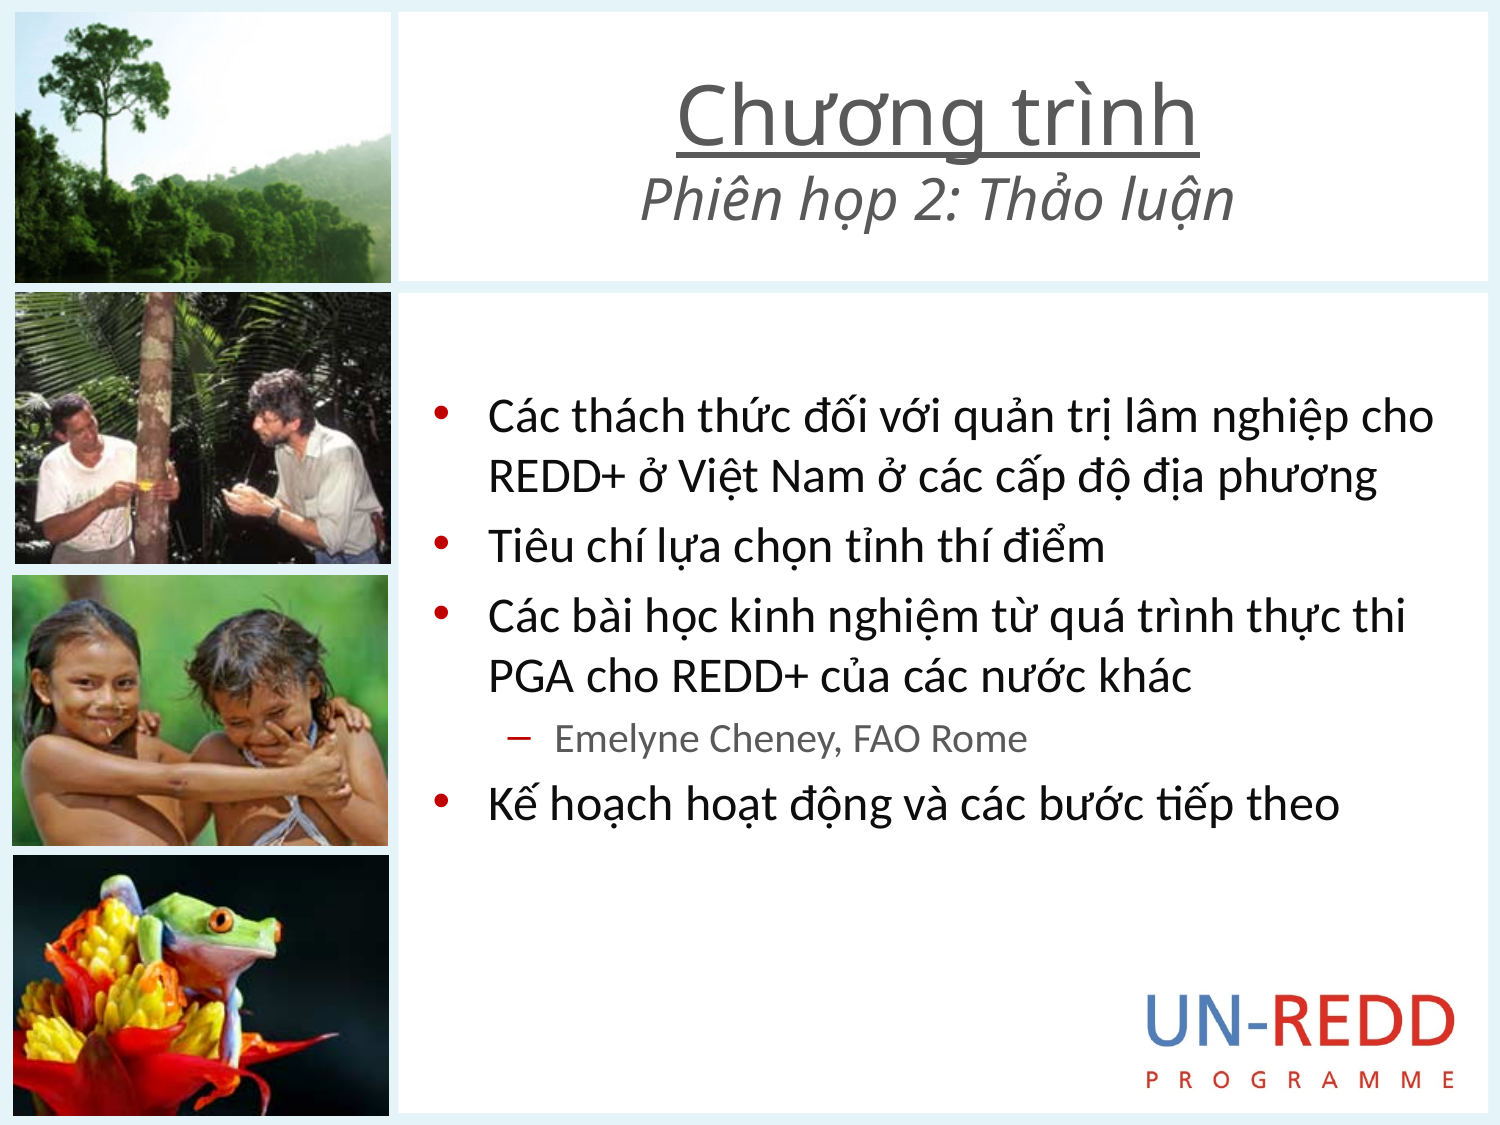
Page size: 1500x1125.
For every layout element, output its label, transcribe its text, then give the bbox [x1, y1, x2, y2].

picture [1127, 961, 1463, 1106]
picture [12, 575, 388, 846]
picture [15, 12, 391, 283]
picture [15, 292, 391, 564]
title Chương trình Phiên họp 2: Thảo luận [400, 21, 1475, 274]
picture [13, 855, 389, 1116]
list Các thách thức đối với quản trị lâm nghiệp cho REDD+ ở Việt Nam ở các cấp độ địa phương Tiêu chí lựa chọn tỉnh thí điểm Các bài học kinh nghiệm từ quá trình thực thi PGA cho REDD+ của các nước khác Emelyne Cheney, FAO Rome Kế hoạch hoạt động và các bước tiếp theo [417, 304, 1454, 1056]
